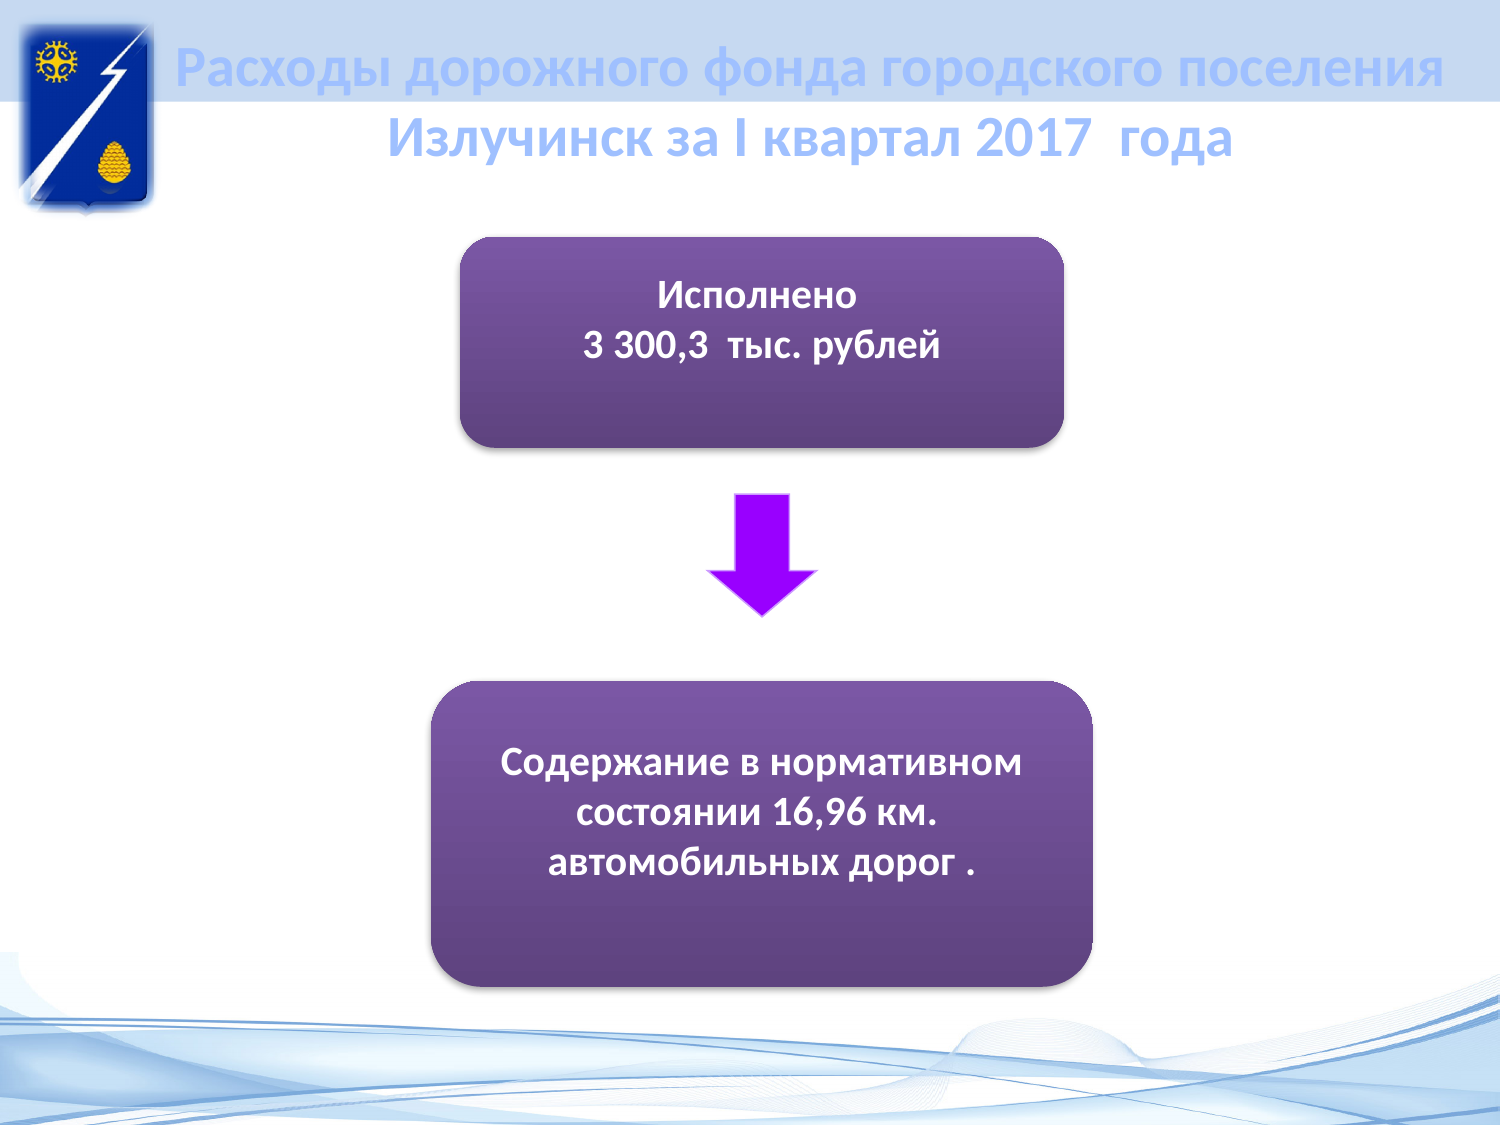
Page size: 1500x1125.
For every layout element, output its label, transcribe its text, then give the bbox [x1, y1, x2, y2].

picture [0, 952, 1500, 1125]
title Расходы дорожного фонда городского поселения Излучинск за I квартал 2017 года [135, 20, 1486, 209]
text_box Исполнено 3 300,3 тыс. рублей [459, 236, 1065, 448]
text_box [707, 494, 817, 617]
picture [17, 30, 160, 219]
text_box Содержание в нормативном состоянии 16,96 км. автомобильных дорог . [430, 680, 1094, 987]
